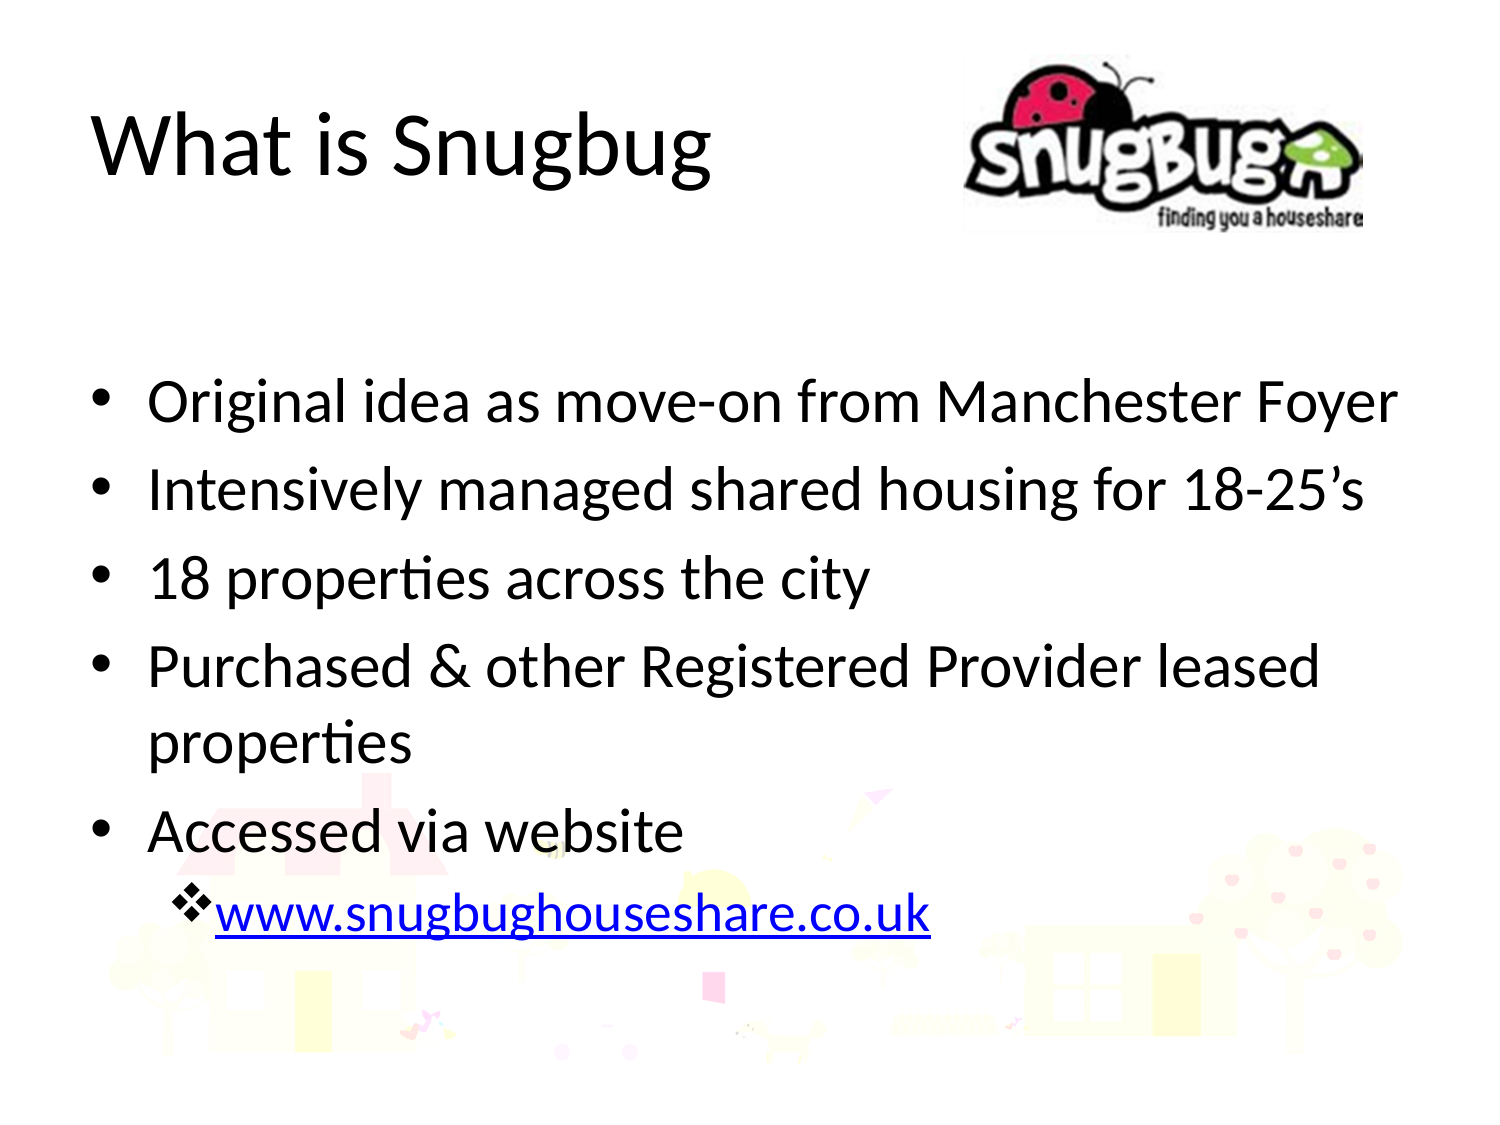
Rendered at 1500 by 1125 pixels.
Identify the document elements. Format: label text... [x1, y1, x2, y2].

list Original idea as move-on from Manchester Foyer Intensively managed shared housing for 18-25’s 18 properties across the city Purchased & other Registered Provider leased properties Accessed via website www.snugbughouseshare.co.uk [75, 262, 1425, 750]
picture [76, 751, 1430, 1099]
picture [962, 54, 1363, 234]
title What is Snugbug [75, 45, 1425, 233]
